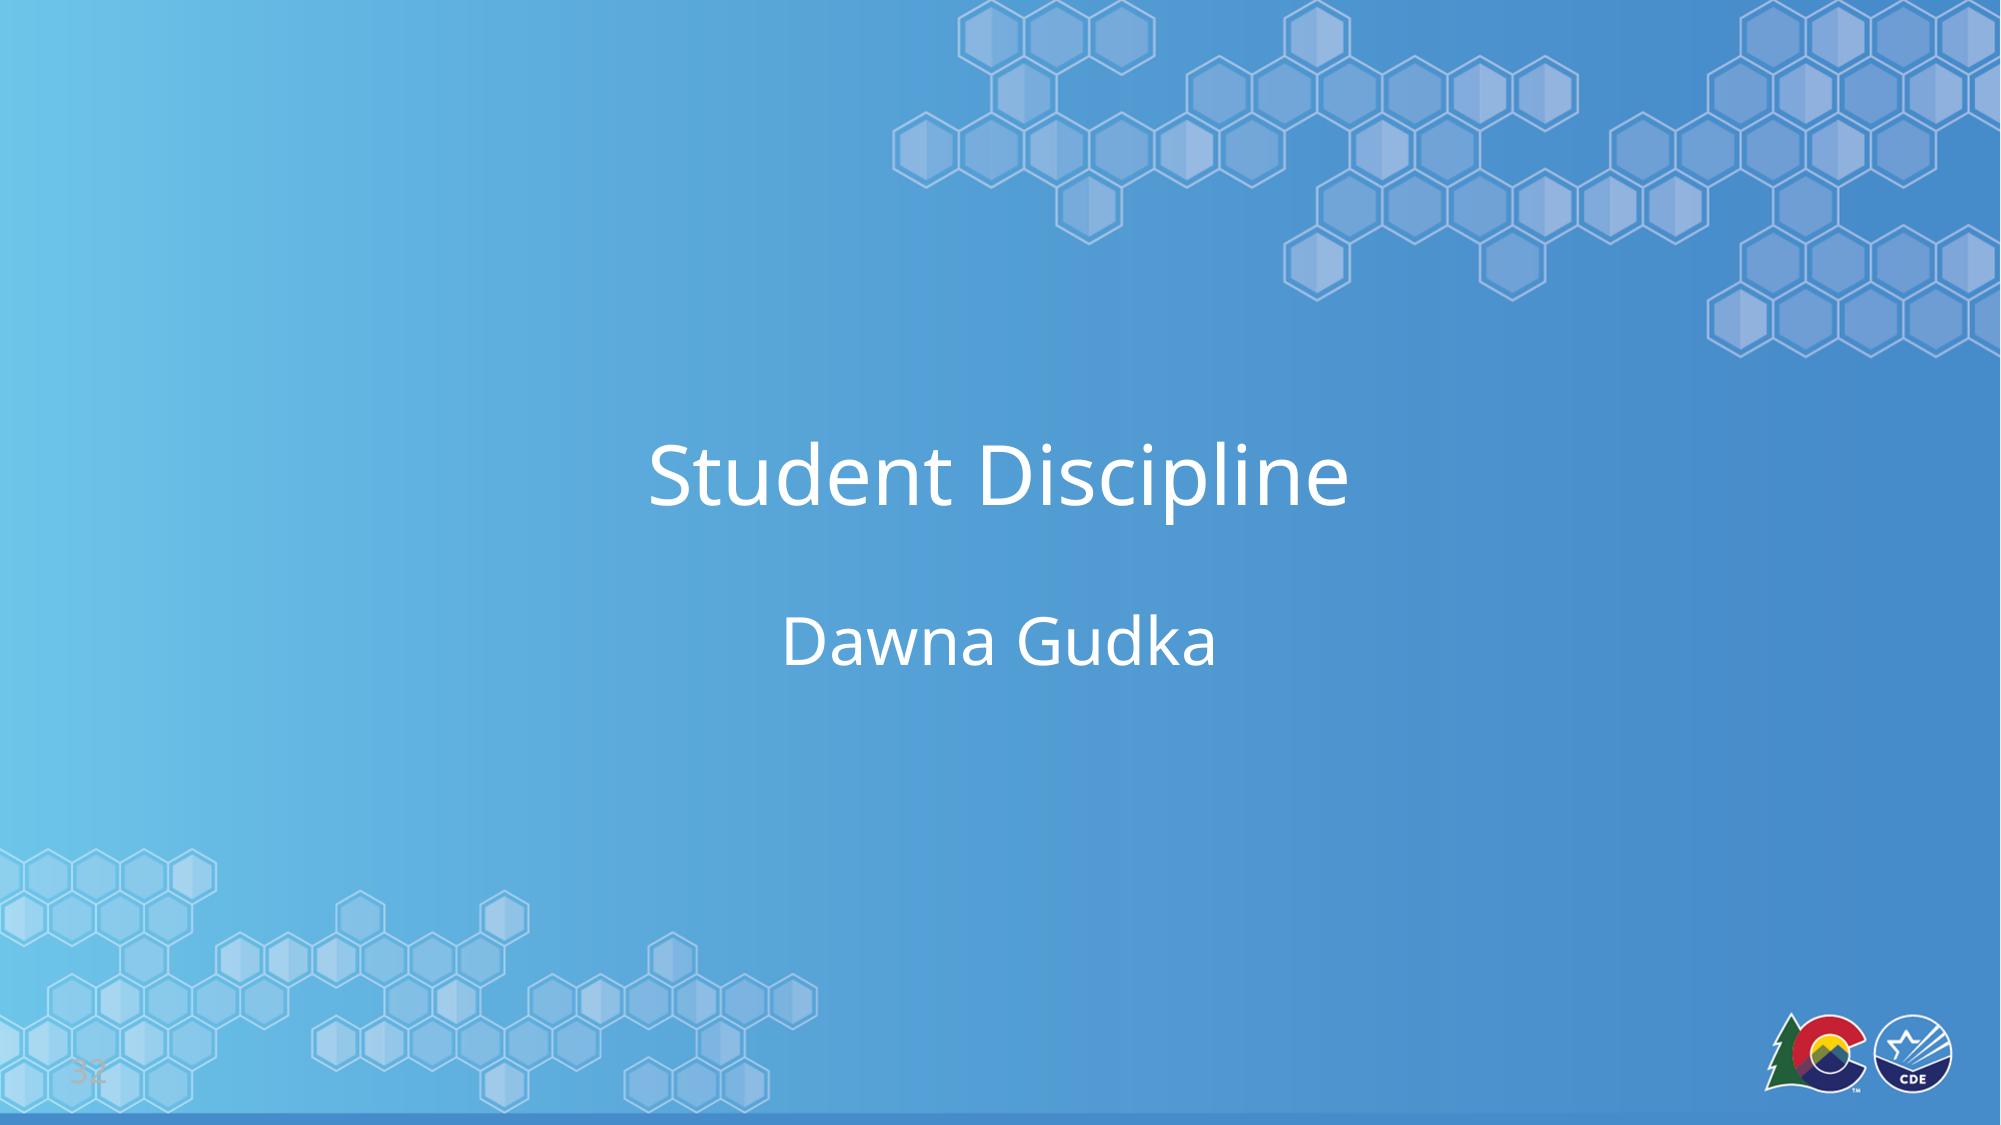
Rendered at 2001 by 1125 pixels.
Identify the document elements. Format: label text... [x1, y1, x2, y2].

slide_number 32 [54, 1042, 191, 1103]
title Student Discipline [0, 425, 2000, 600]
list Dawna Gudka [0, 600, 2000, 775]
picture [0, 0, 2001, 1125]
